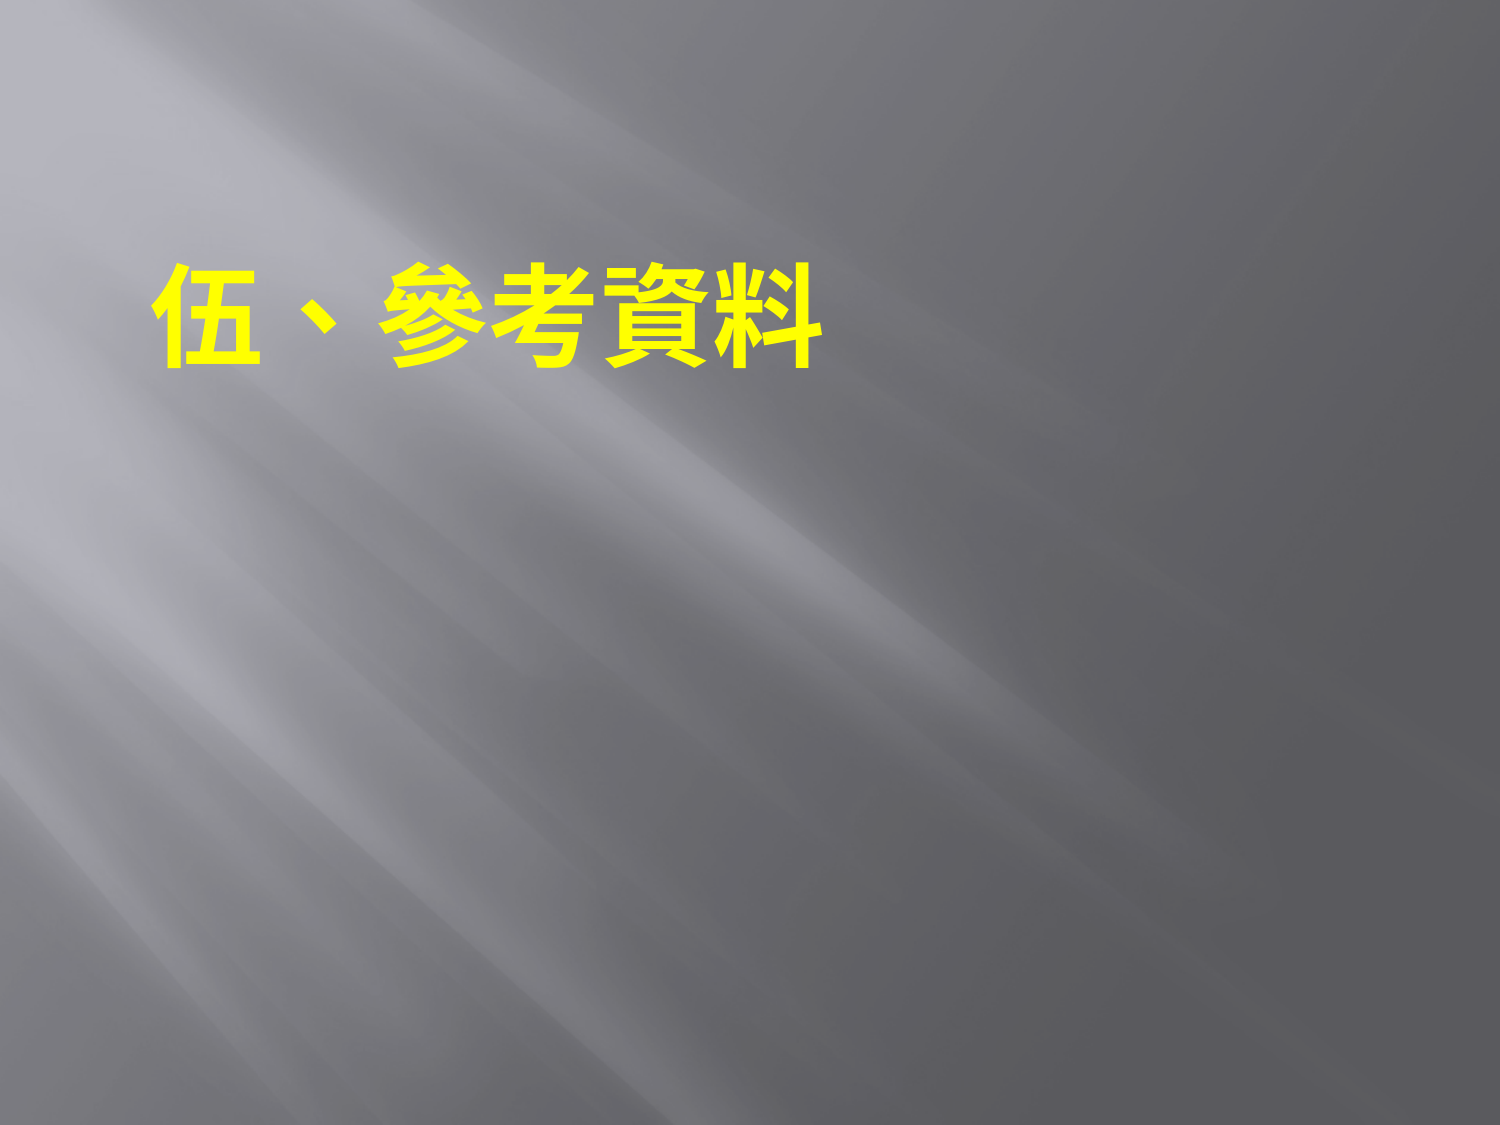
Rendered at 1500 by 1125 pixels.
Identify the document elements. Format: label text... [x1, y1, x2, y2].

title 伍、參考資料 [0, 219, 979, 408]
